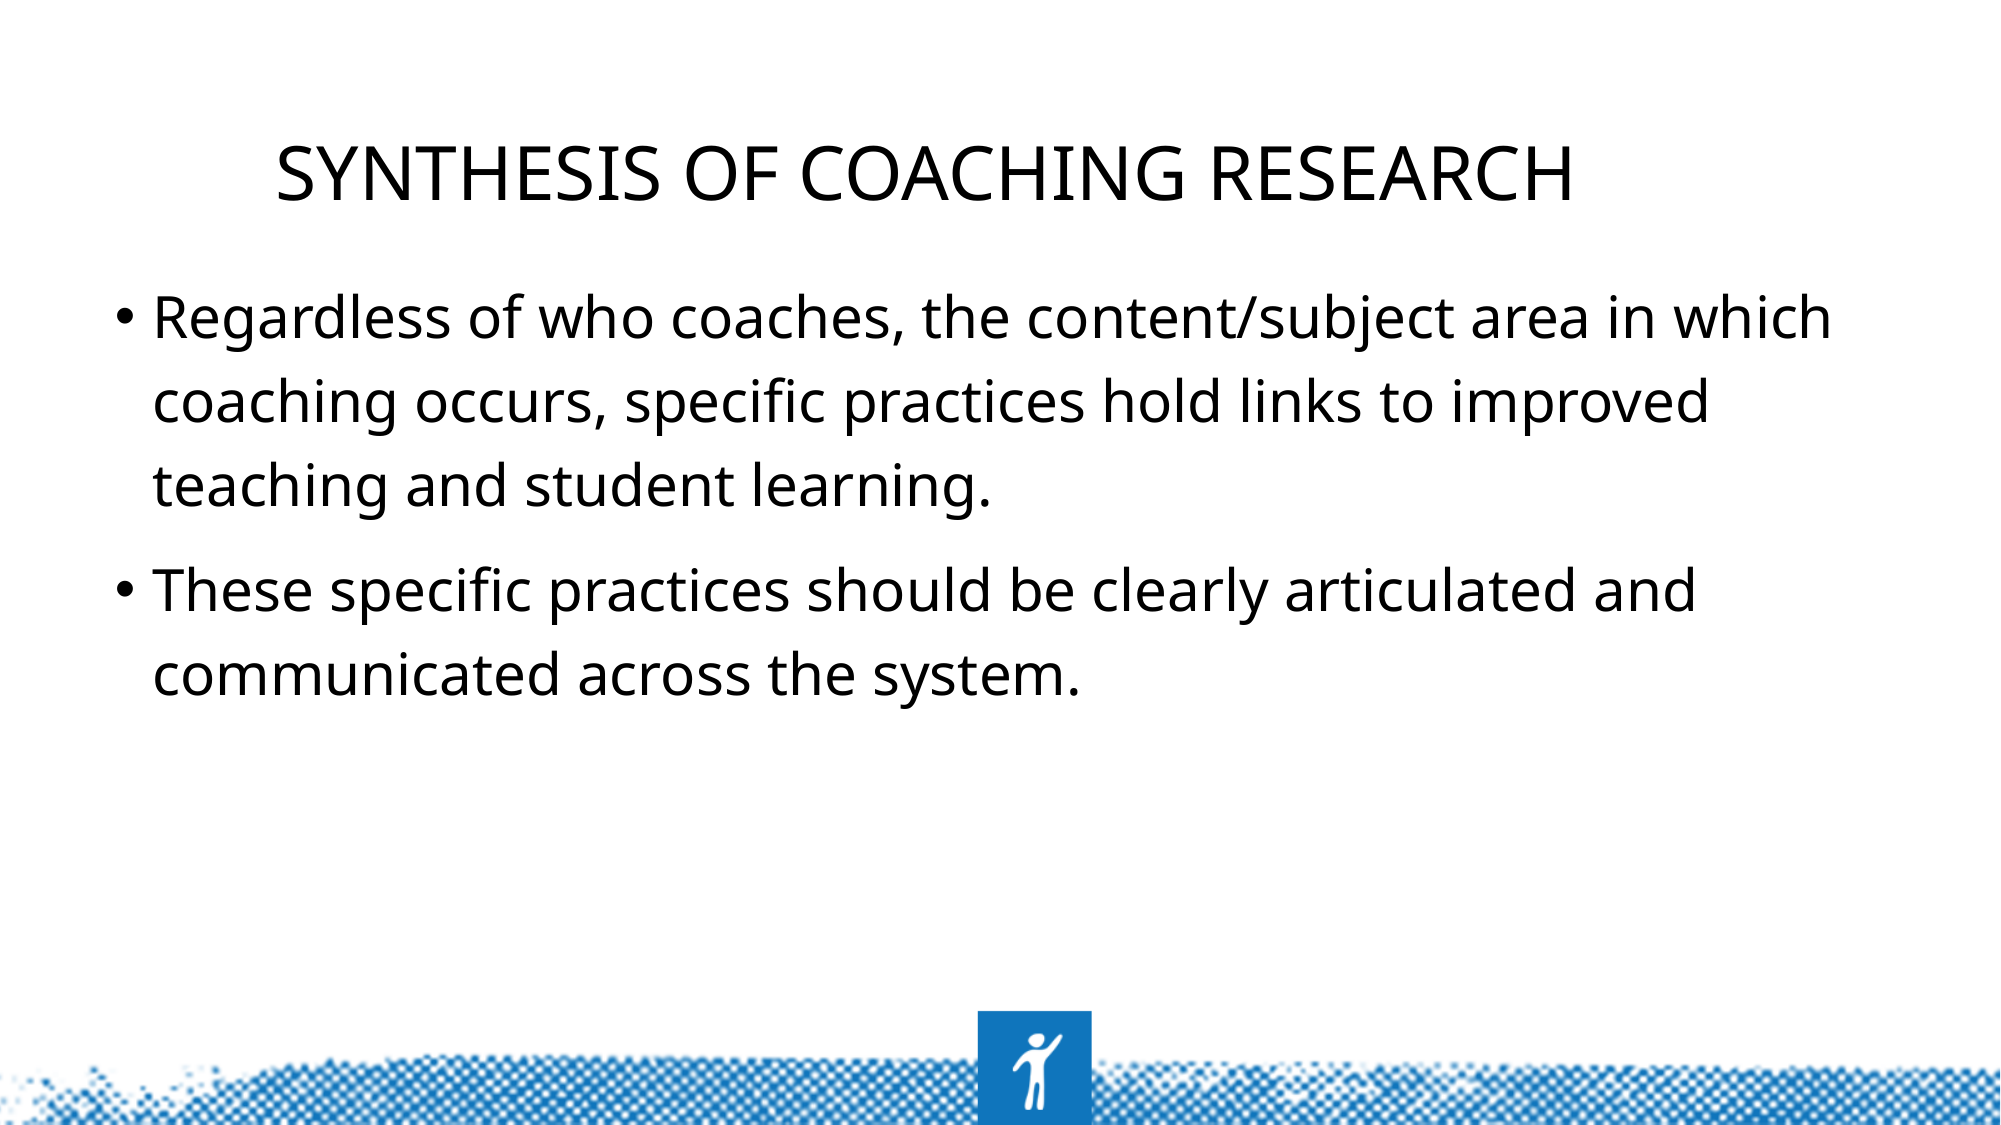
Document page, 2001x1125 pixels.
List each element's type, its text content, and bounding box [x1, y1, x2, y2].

list Regardless of who coaches, the content/subject area in which coaching occurs, specific practices hold links to improved teaching and student learning. These specific practices should be clearly articulated and communicated across the system. [99, 259, 1900, 1014]
title Synthesis of Coaching Research [39, 62, 1814, 290]
picture [0, 0, 2001, 1125]
